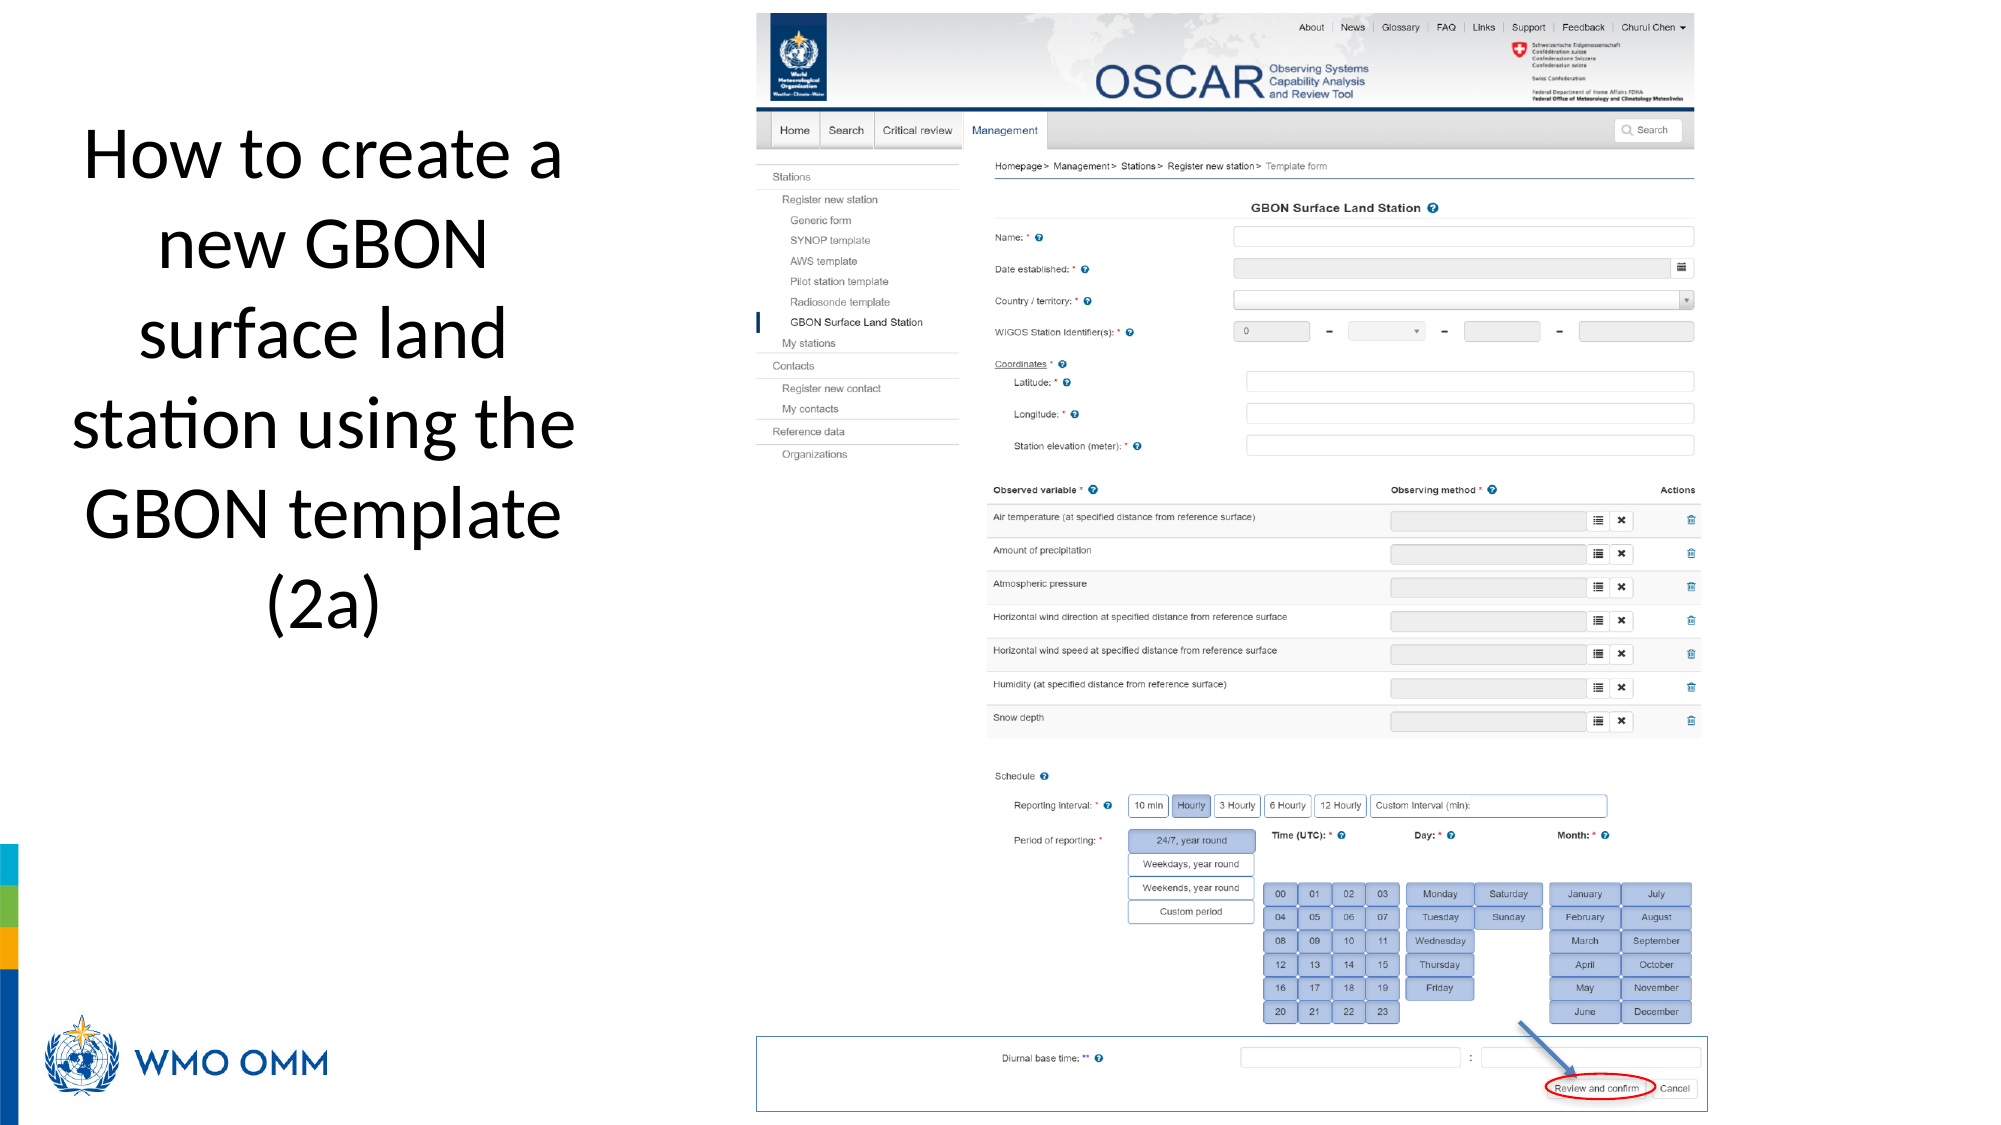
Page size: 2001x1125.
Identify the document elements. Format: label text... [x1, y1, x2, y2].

picture [0, 843, 327, 1125]
picture [749, 13, 1702, 1111]
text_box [755, 1021, 1708, 1111]
title How to create a new GBON surface land station using the GBON template (2a) [42, 45, 607, 703]
